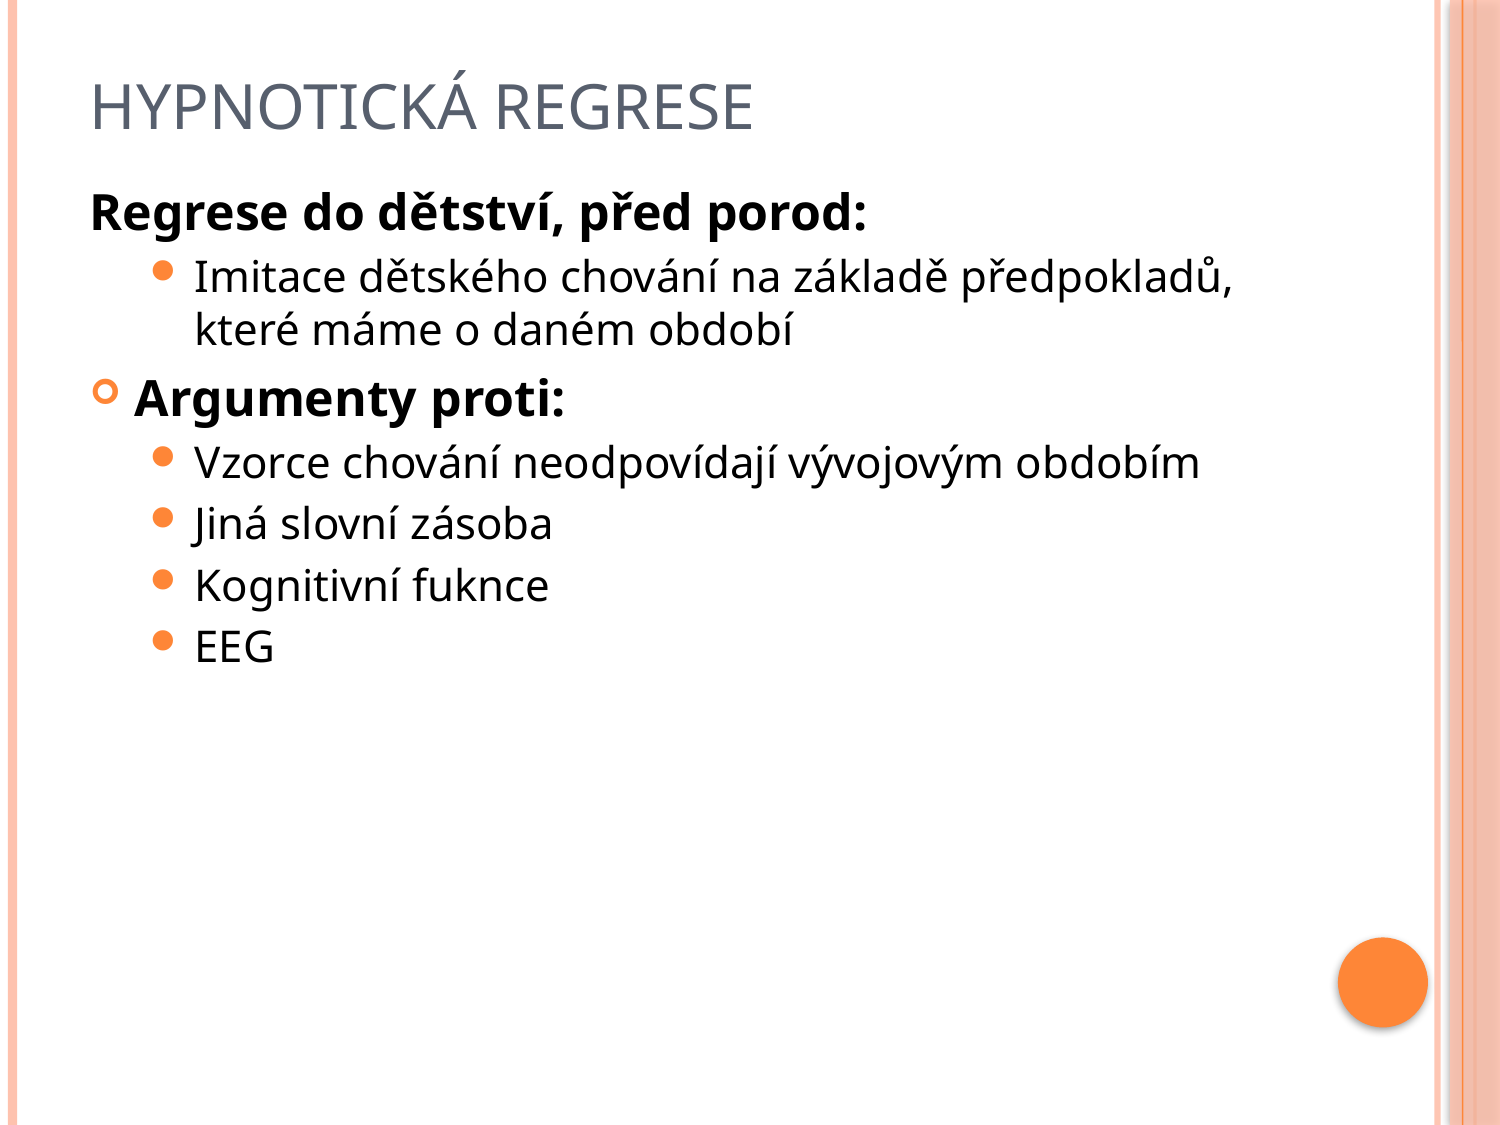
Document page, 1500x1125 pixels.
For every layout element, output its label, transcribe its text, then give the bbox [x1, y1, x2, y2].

list Regrese do dětství, před porod: Imitace dětského chování na základě předpokladů, které máme o daném období Argumenty proti: Vzorce chování neodpovídají vývojovým obdobím Jiná slovní zásoba Kognitivní fuknce EEG [75, 172, 1300, 1062]
title Hypnotická regrese [75, 45, 1300, 149]
